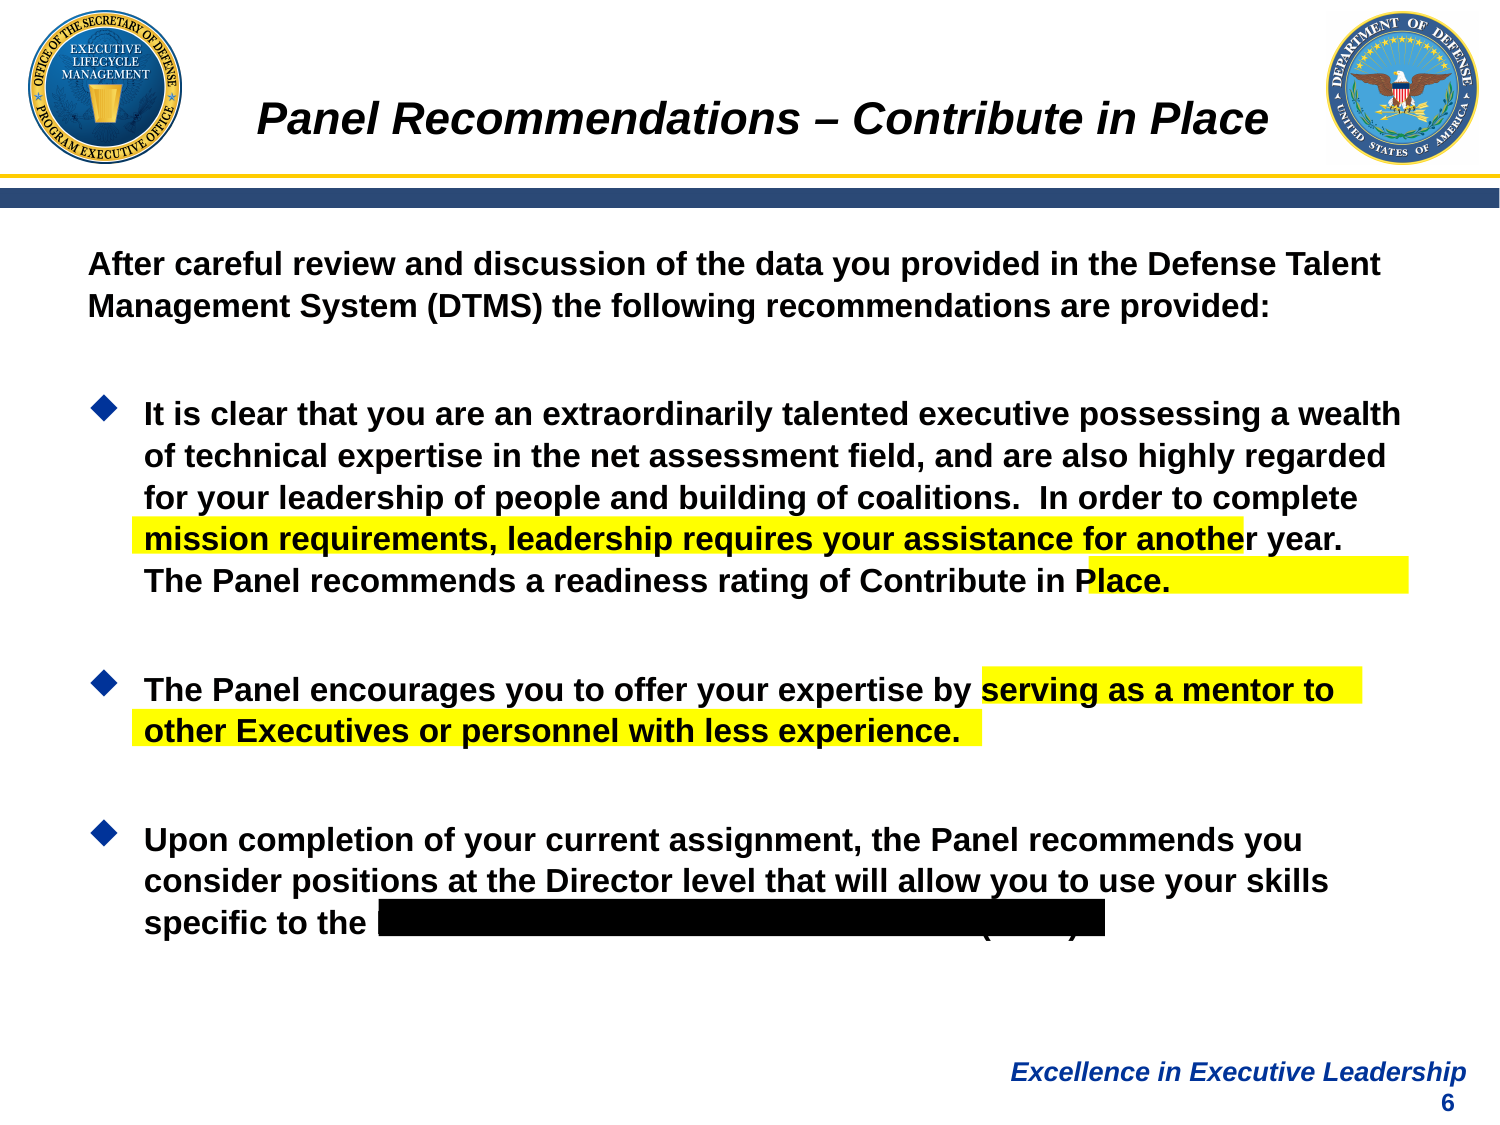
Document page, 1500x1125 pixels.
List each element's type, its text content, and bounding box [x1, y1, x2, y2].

title Panel Recommendations – Contribute in Place [241, 27, 1500, 216]
picture [28, 10, 182, 164]
text_box [378, 898, 1105, 937]
picture [1326, 11, 1479, 27]
list After careful review and discussion of the data you provided in the Defense Talent Management System (DTMS) the following recommendations are provided: It is clear that you are an extraordinarily talented executive possessing a wealth of technical expertise in the net assessment field, and are also highly regarded for your leadership of people and building of coalitions. In order to complete mission requirements, leadership requires your assistance for another year. The Panel recommends a readiness rating of Contribute in Place. The Panel encourages you to offer your expertise by serving as a mentor to other Executives or personnel with less experience. Upon completion of your current assignment, the Panel recommends you consider positions at the Director level that will allow you to use your skills specific to the Defense Technical Information Center (DTIC). [72, 233, 1423, 1047]
picture [0, 188, 241, 208]
